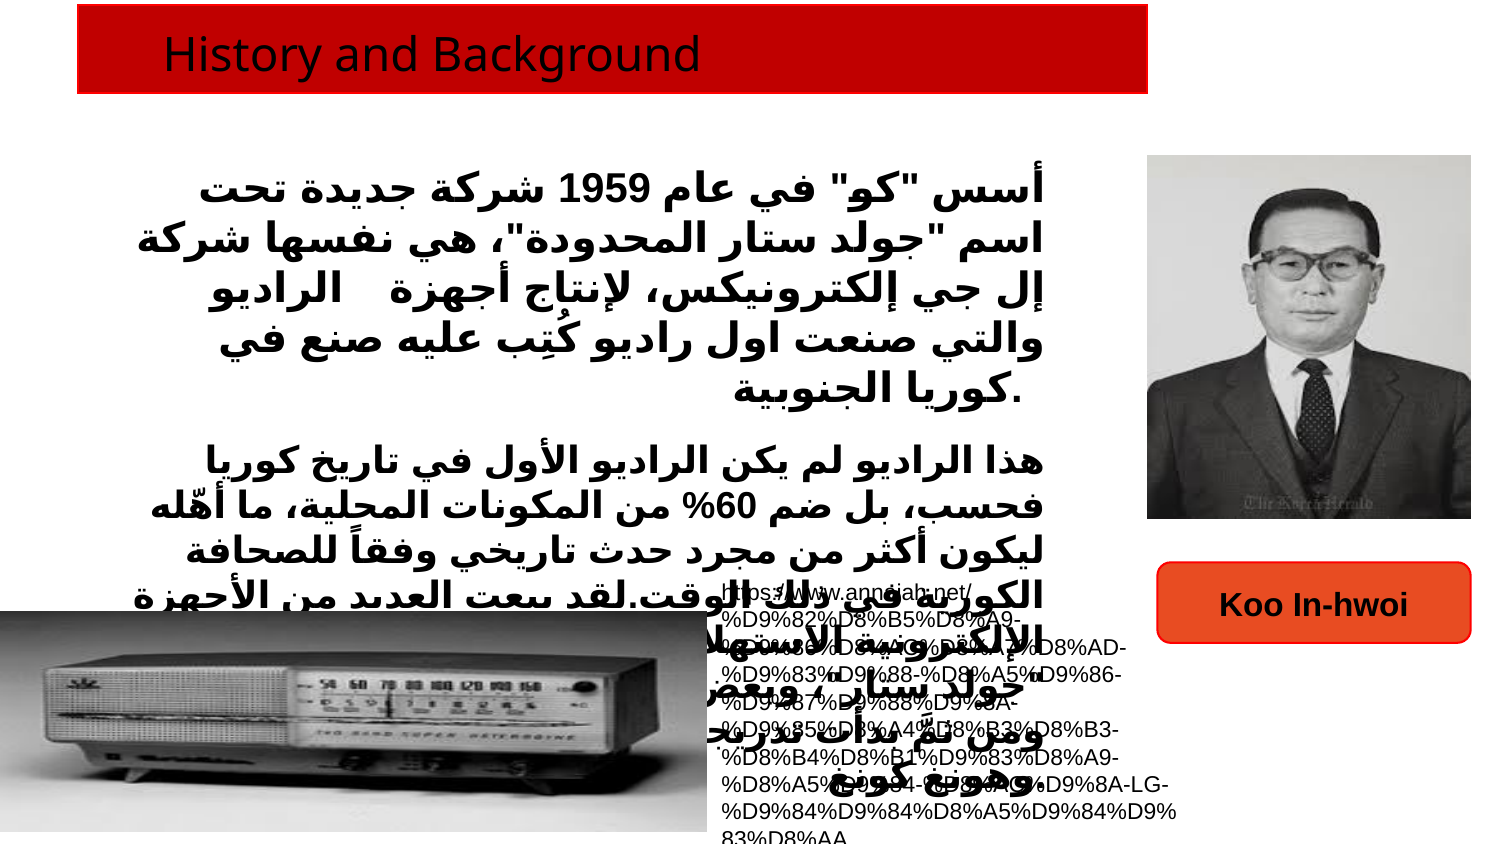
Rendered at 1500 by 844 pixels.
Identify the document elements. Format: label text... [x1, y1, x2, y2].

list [1147, 155, 1471, 519]
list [0, 610, 707, 832]
text_box https://www.annajah.net/%D9%82%D8%B5%D8%A9-%D9%86%D8%AC%D8%A7%D8%AD-%D9%83%D9%88-%D8%A5%D9%86-%D9%87%D9%88%D9%8A-%D9%85%D8%A4%D8%B3%D8%B3-%D8%B4%D8%B1%D9%83%D8%A9-%D8%A5%D9%84-%D8%AC%D9%8A-LG-%D9%84%D9%84%D8%A5%D9%84%D9%83%D8%AA%D8%B1%D9%88%D9%86%D9%8A%D8%A7%D8%AA-article-28753 [706, 562, 1199, 844]
text_box [77, 5, 1148, 93]
title History and Background [147, 23, 1145, 90]
text_box Koo In-hwoi [1199, 562, 1471, 643]
text_box أسس "كو" في عام 1959 شركة جديدة تحت اسم "جولد ستار المحدودة"، هي نفسها شركة إل جي إلكترونيكس، لإنتاج أجهزة الراديو والتي صنعت اول راديو كُتِب عليه صنع في كوريا الجنوبية. هذا الراديو لم يكن الراديو الأول في تاريخ كوريا فحسب، بل ضم 60% من المكونات المحلية، ما أهّله ليكون أكثر من مجرد حدث تاريخي وفقاً للصحافة الكورية في ذلك الوقت.لقد بيعت العديد من الأجهزة الإلكترونية الاستهلاكية تحت اسم العلامة التجارية "جولد ستار"، وبعض المنتجات المنزلية الأخرى محلياً، ومن ثمَّ بدأت تدريجياً البيع في بعض ولايات أمريكا وهونغ كونغ. [87, 102, 1061, 610]
